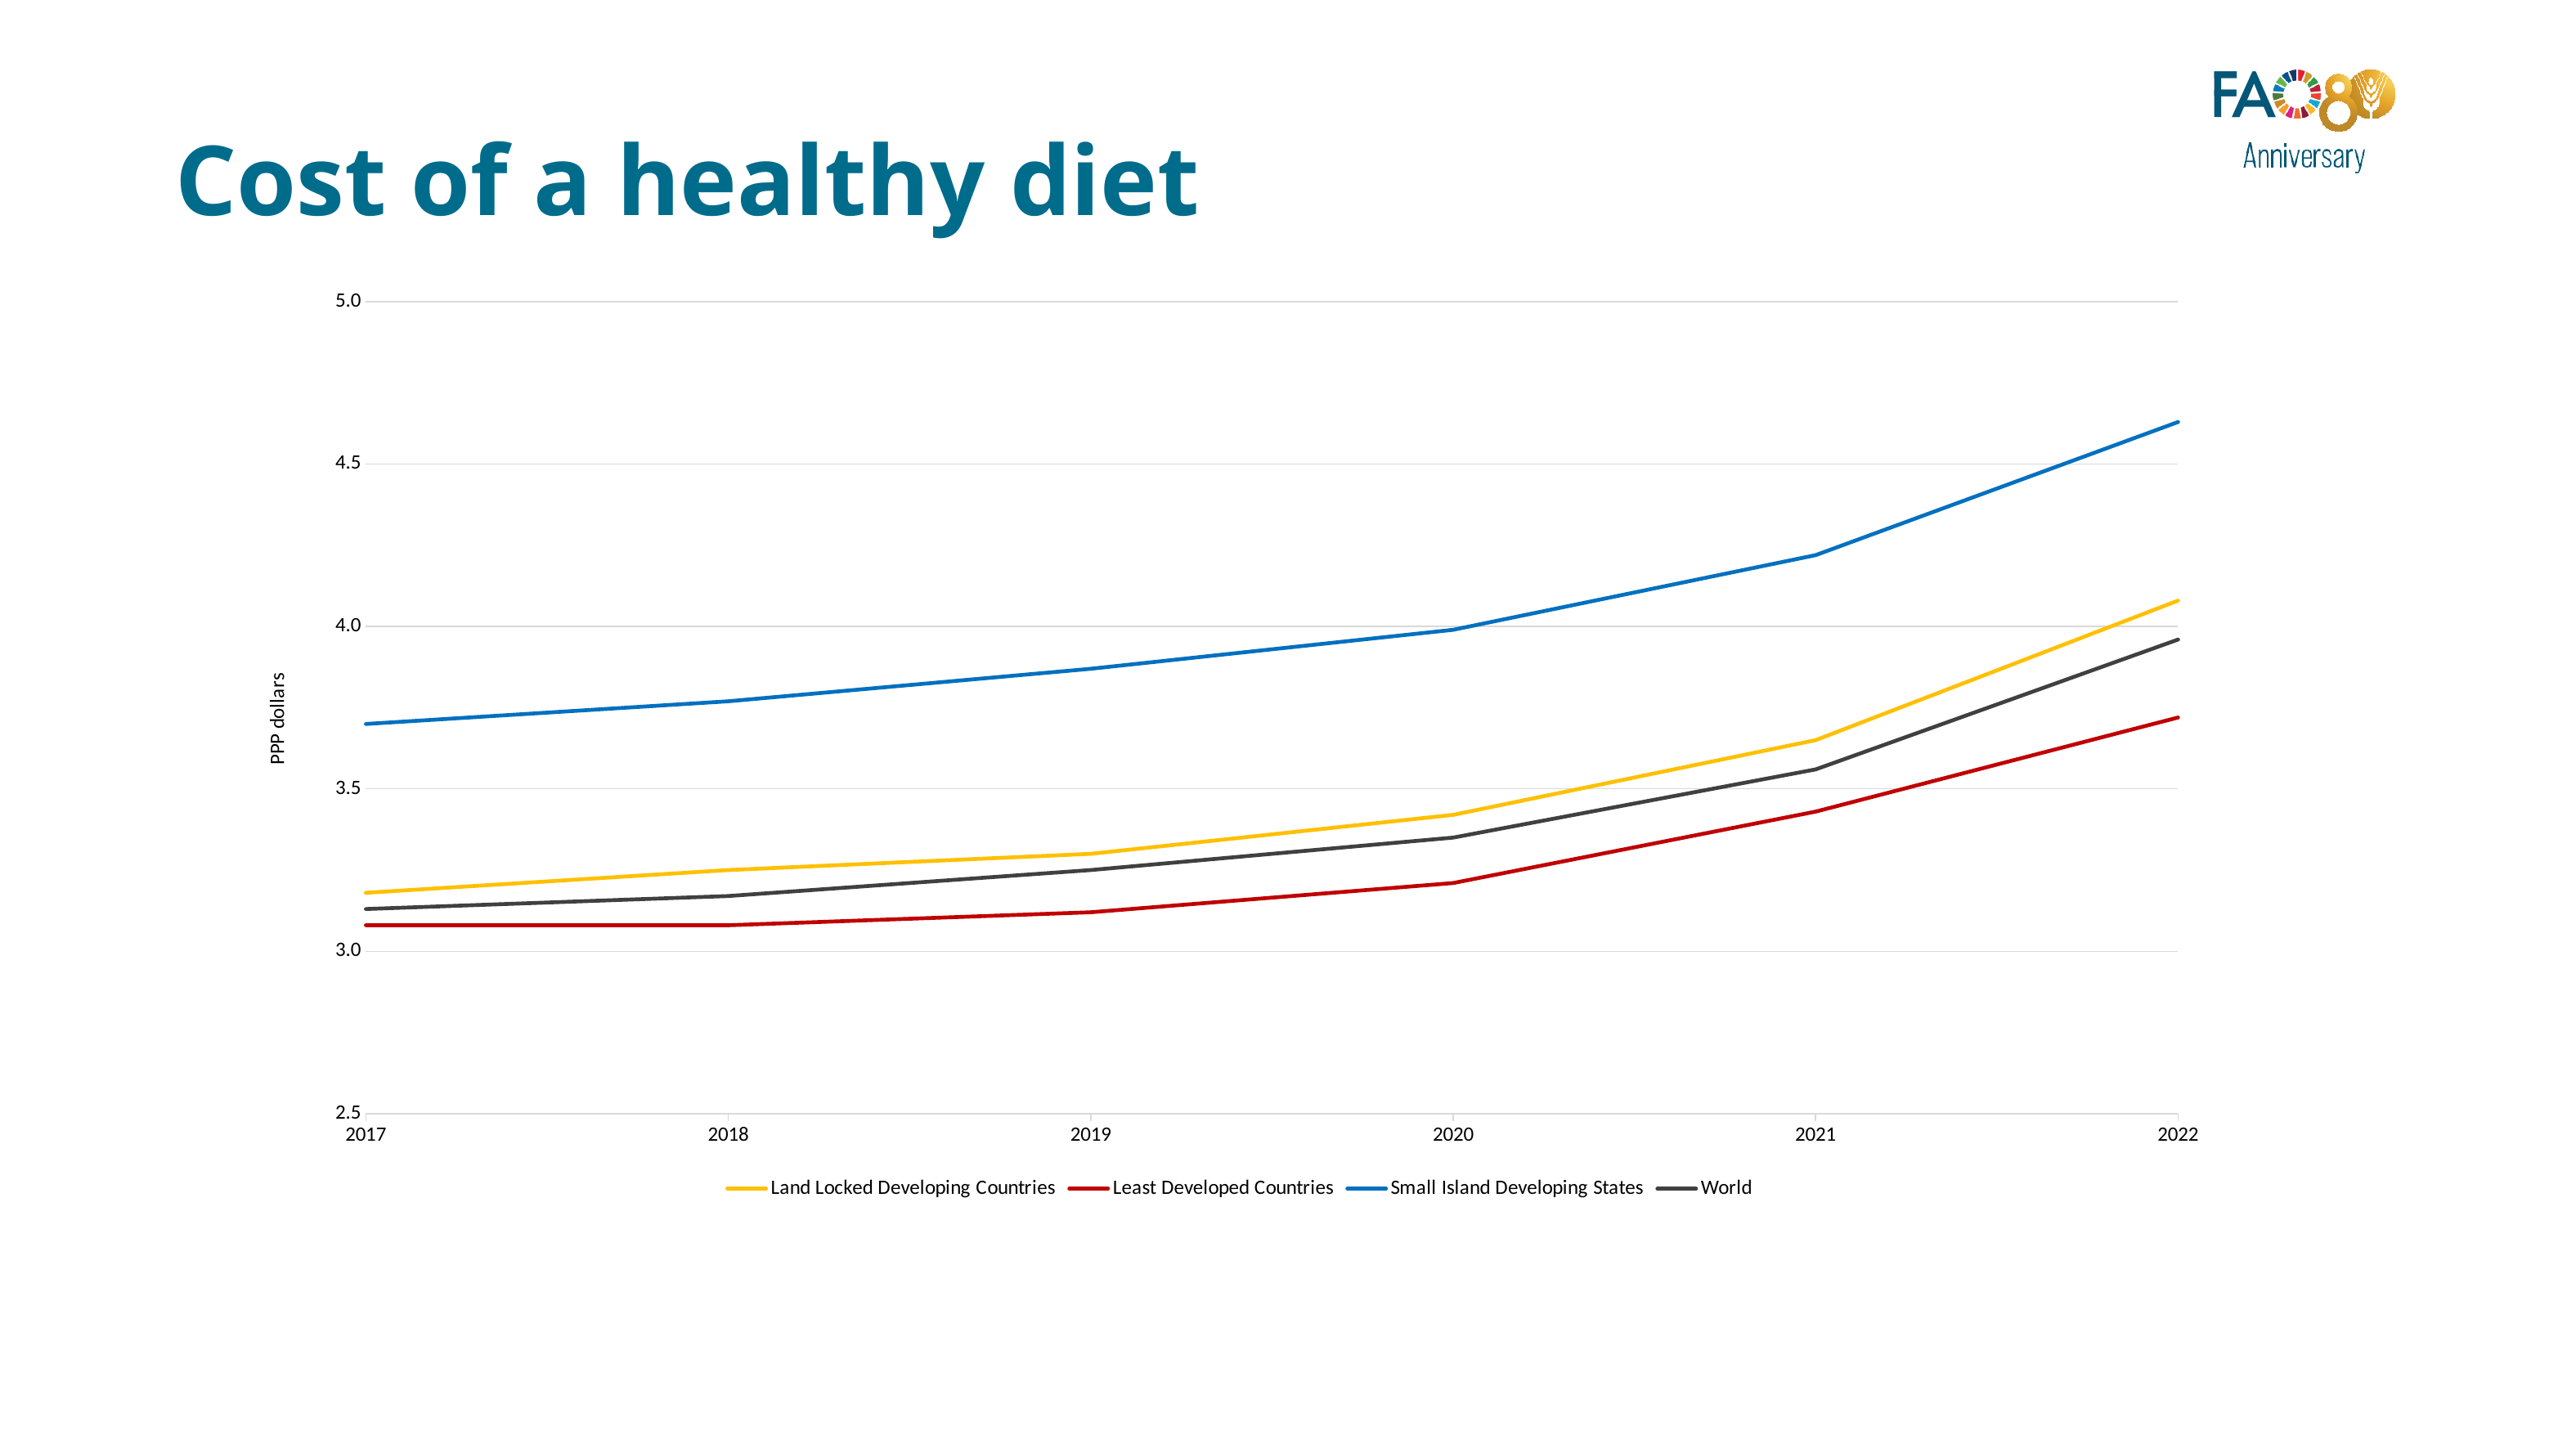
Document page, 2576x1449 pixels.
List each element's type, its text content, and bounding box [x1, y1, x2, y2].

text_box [2243, 142, 2366, 173]
chart [240, 272, 2239, 1205]
text_box Cost of a healthy diet [155, 49, 2421, 319]
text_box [2214, 70, 2395, 132]
